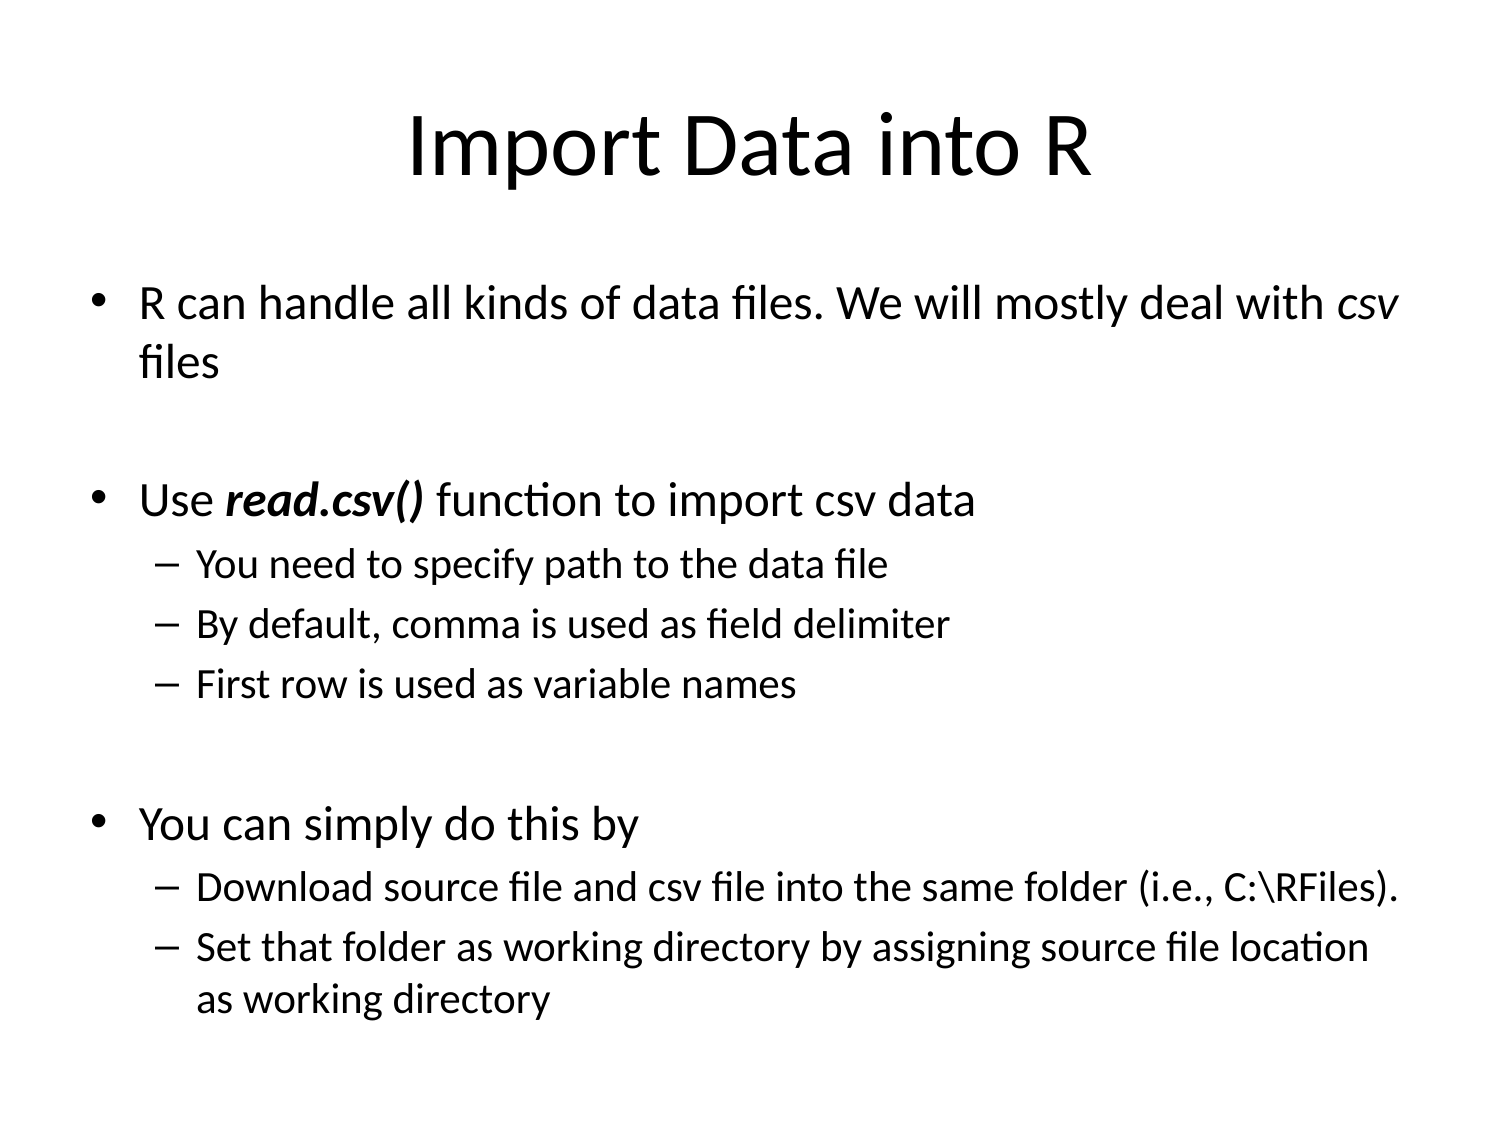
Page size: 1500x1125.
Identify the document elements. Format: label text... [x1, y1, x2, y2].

title Import Data into R [75, 45, 1425, 233]
list R can handle all kinds of data files. We will mostly deal with csv files Use read.csv() function to import csv data You need to specify path to the data file By default, comma is used as field delimiter First row is used as variable names You can simply do this by Download source file and csv file into the same folder (i.e., C:\RFiles). Set that folder as working directory by assigning source file location as working directory [75, 262, 1425, 1080]
